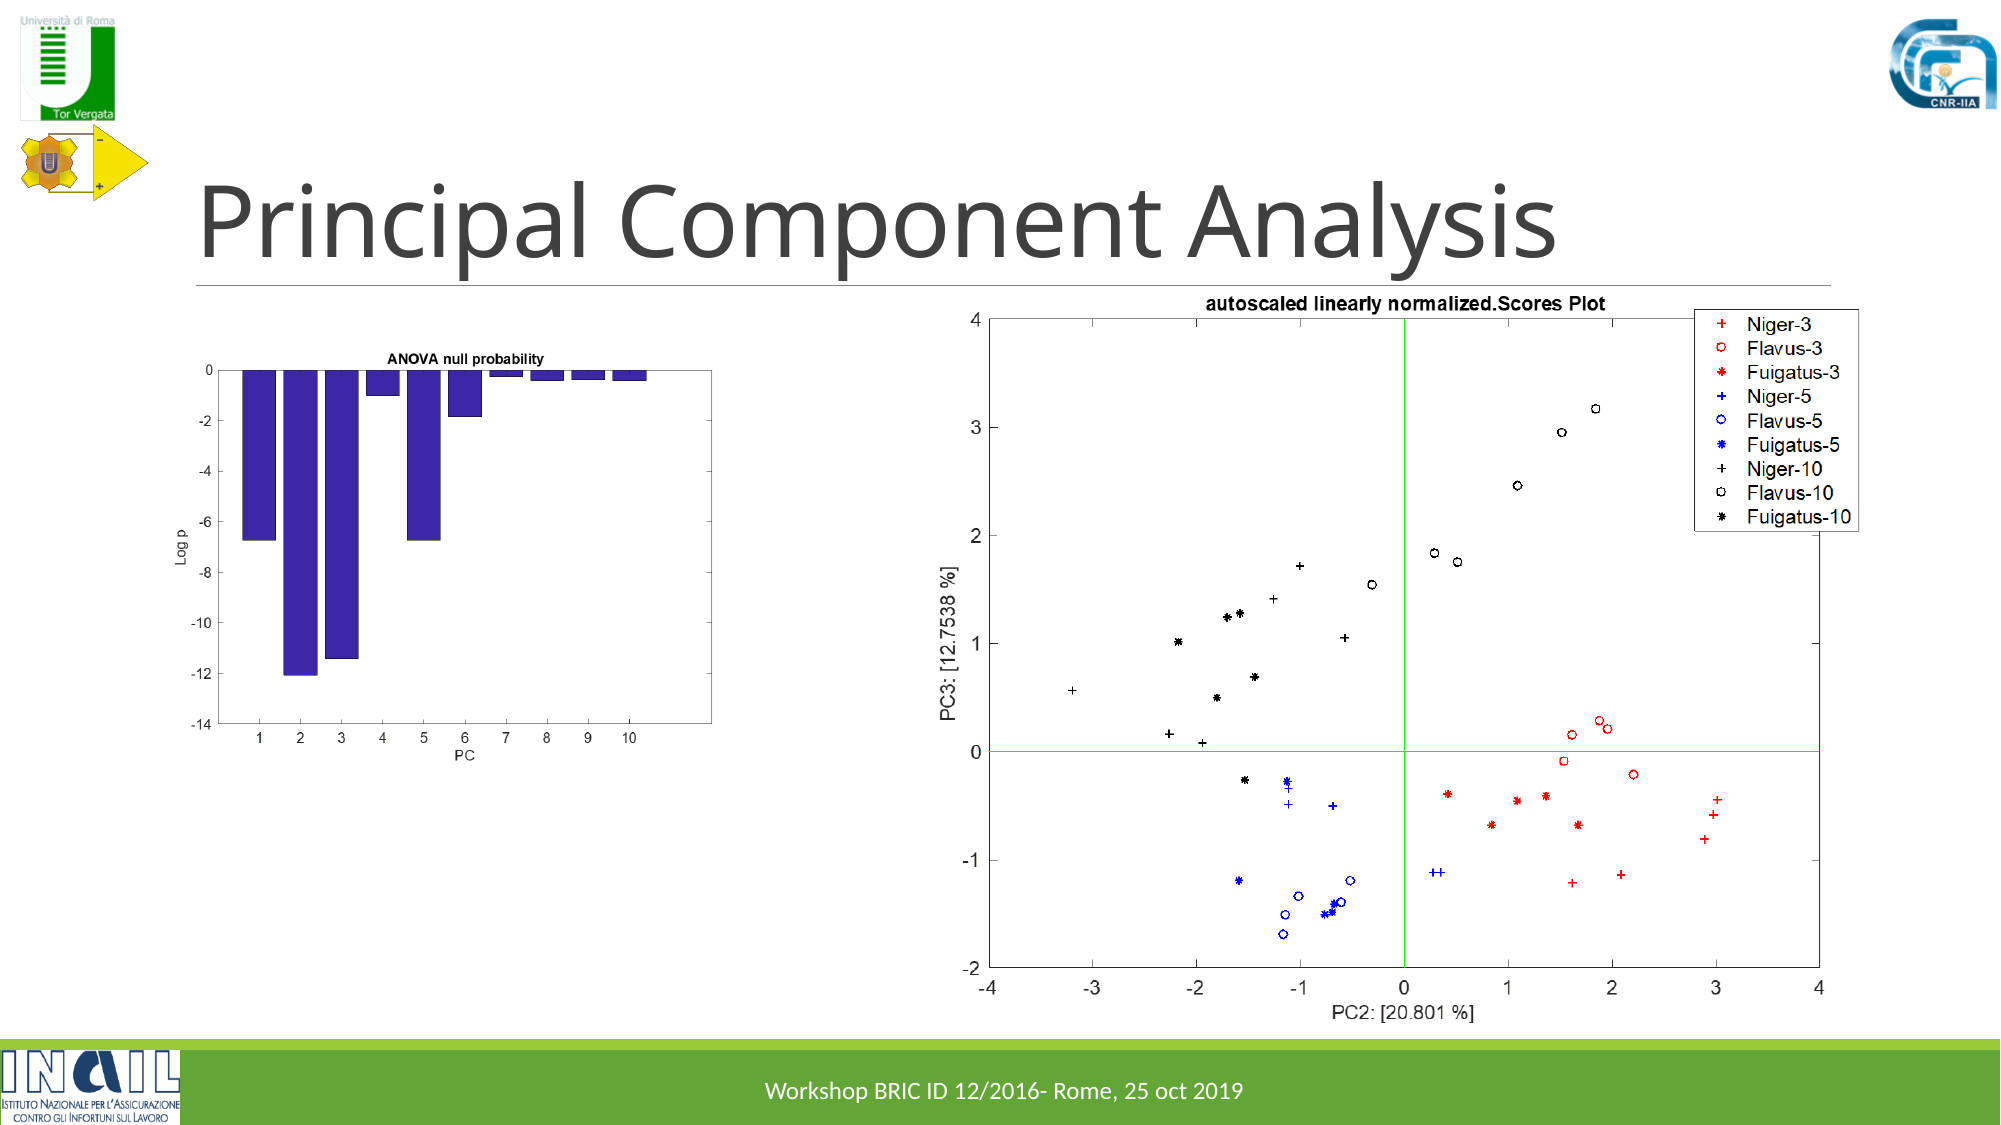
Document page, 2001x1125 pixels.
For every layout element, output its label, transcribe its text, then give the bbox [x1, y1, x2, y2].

title Principal Component Analysis [180, 47, 1830, 285]
picture [1886, 9, 2000, 122]
picture [19, 15, 115, 122]
picture [19, 124, 149, 201]
picture [848, 259, 1921, 1054]
picture [1, 1050, 180, 1125]
picture [135, 337, 771, 772]
